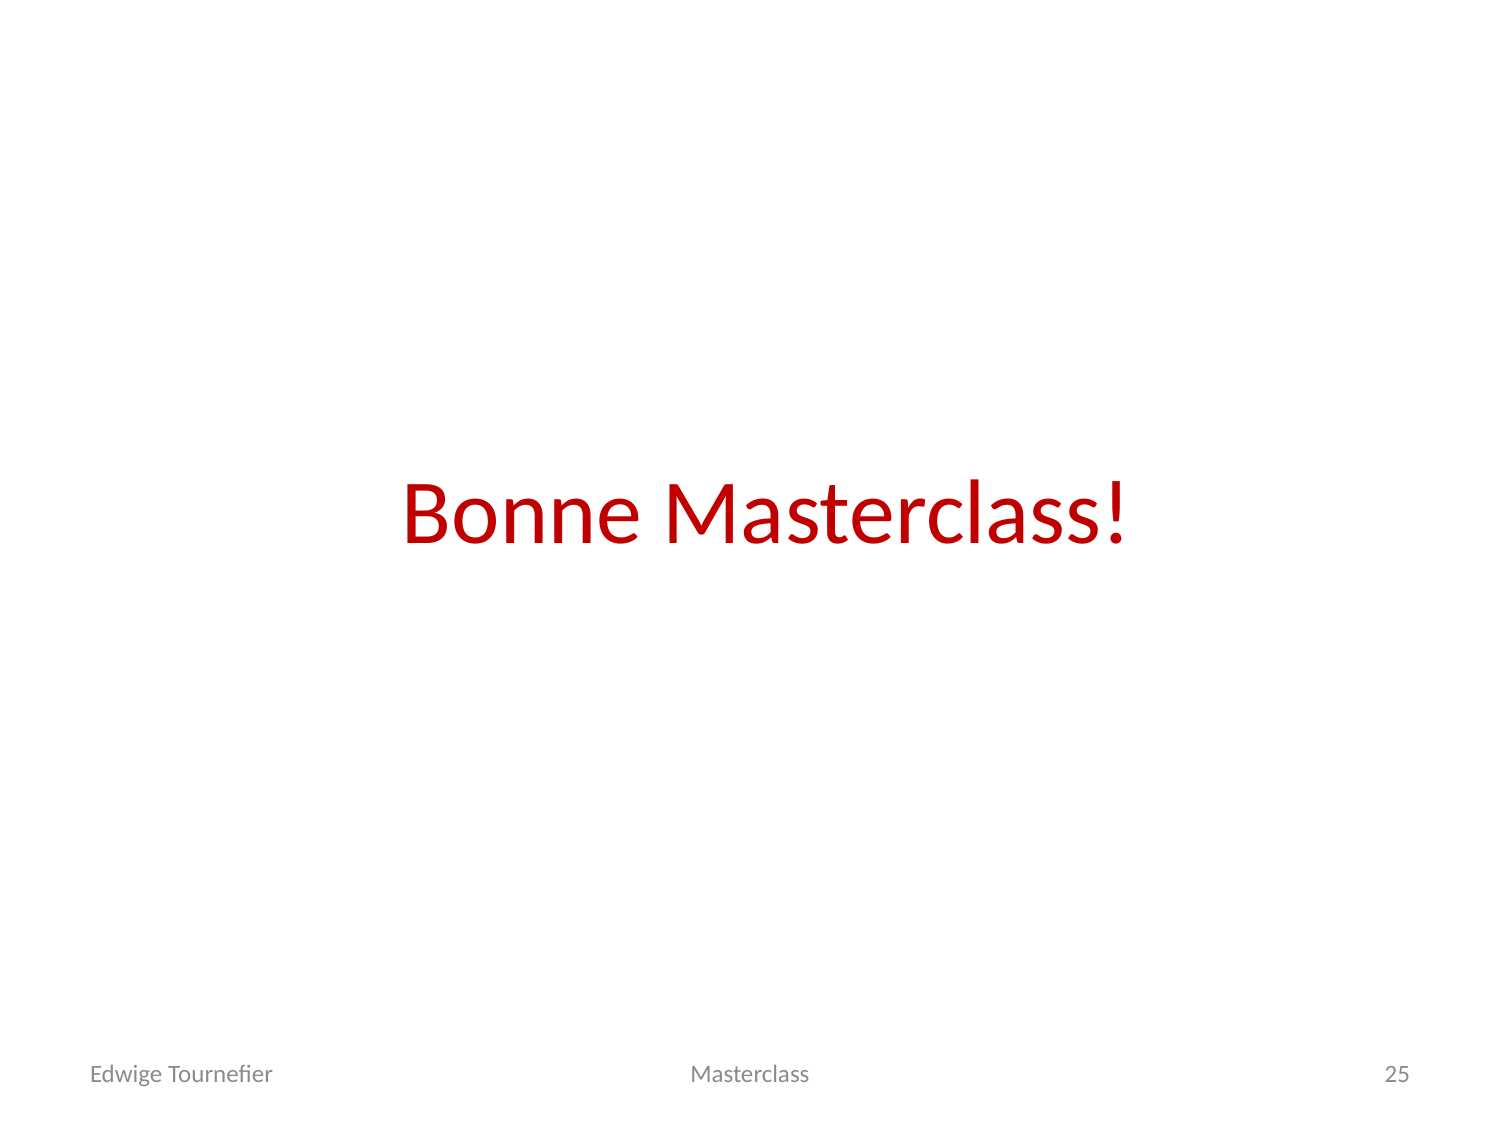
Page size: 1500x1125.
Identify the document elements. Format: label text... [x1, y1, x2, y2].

slide_number 25 [1074, 1042, 1425, 1103]
slide_number Edwige Tournefier [75, 1042, 425, 1103]
footer Masterclass [512, 1042, 988, 1103]
text_box Bonne Masterclass! [387, 444, 1148, 569]
